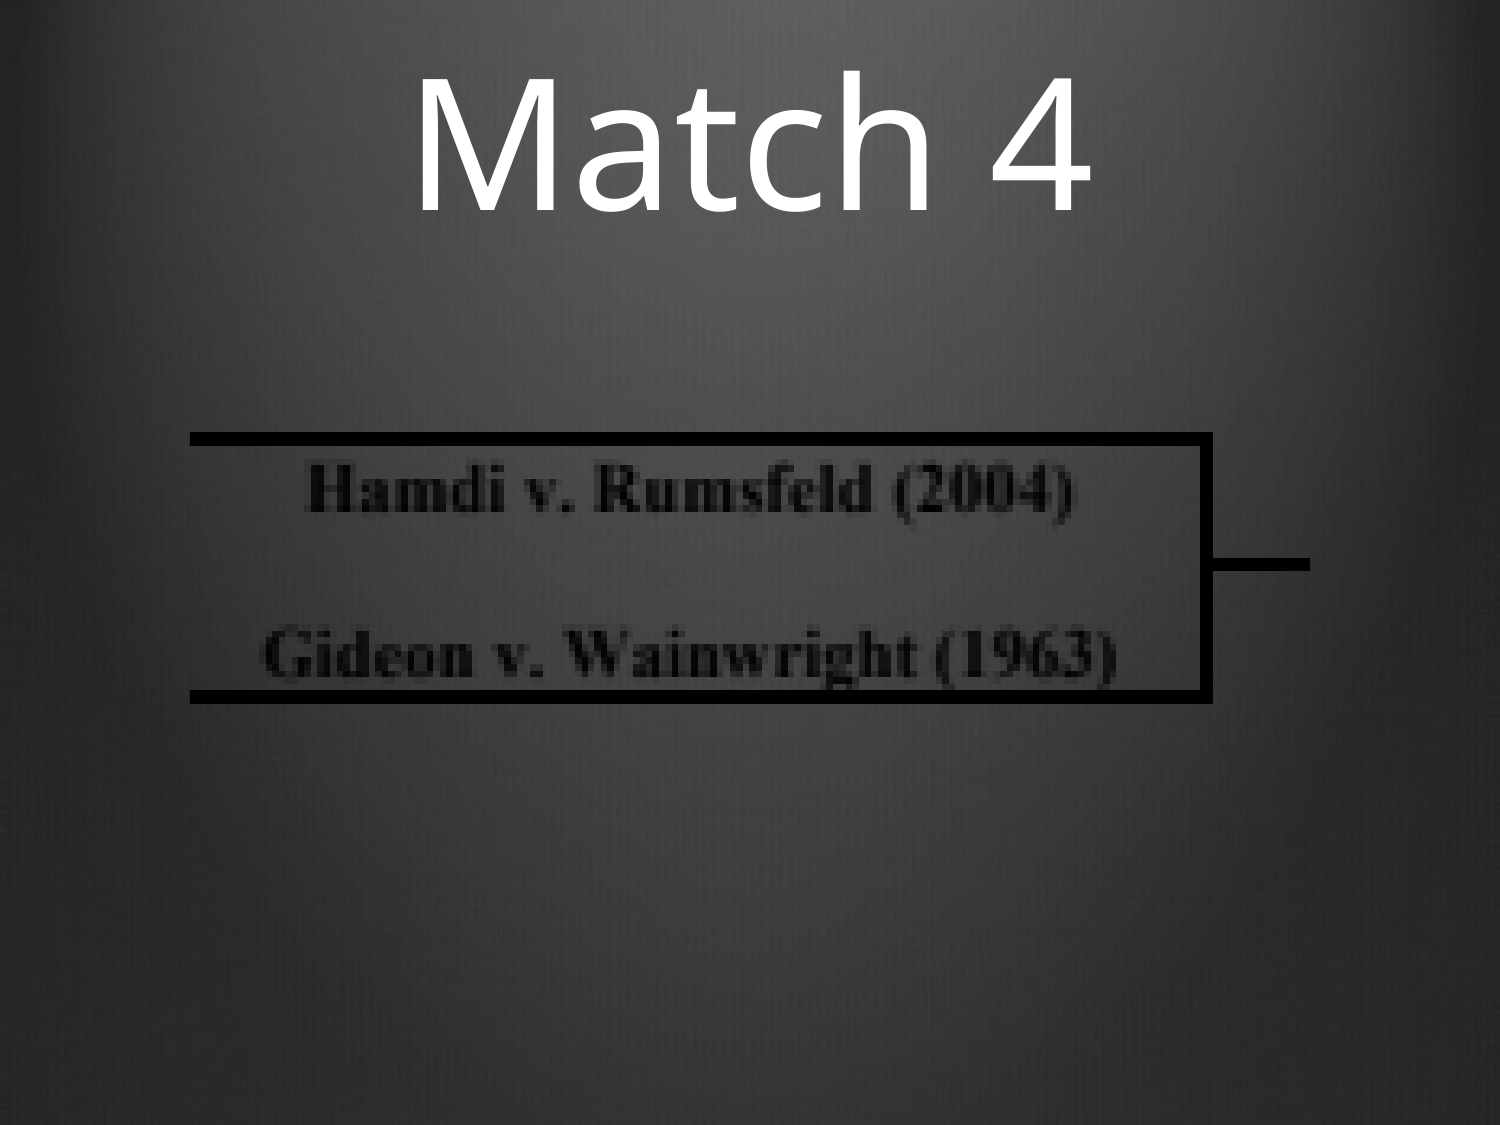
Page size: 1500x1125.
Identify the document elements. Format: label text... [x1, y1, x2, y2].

picture [189, 413, 1310, 711]
title Match 4 [112, 19, 1388, 255]
